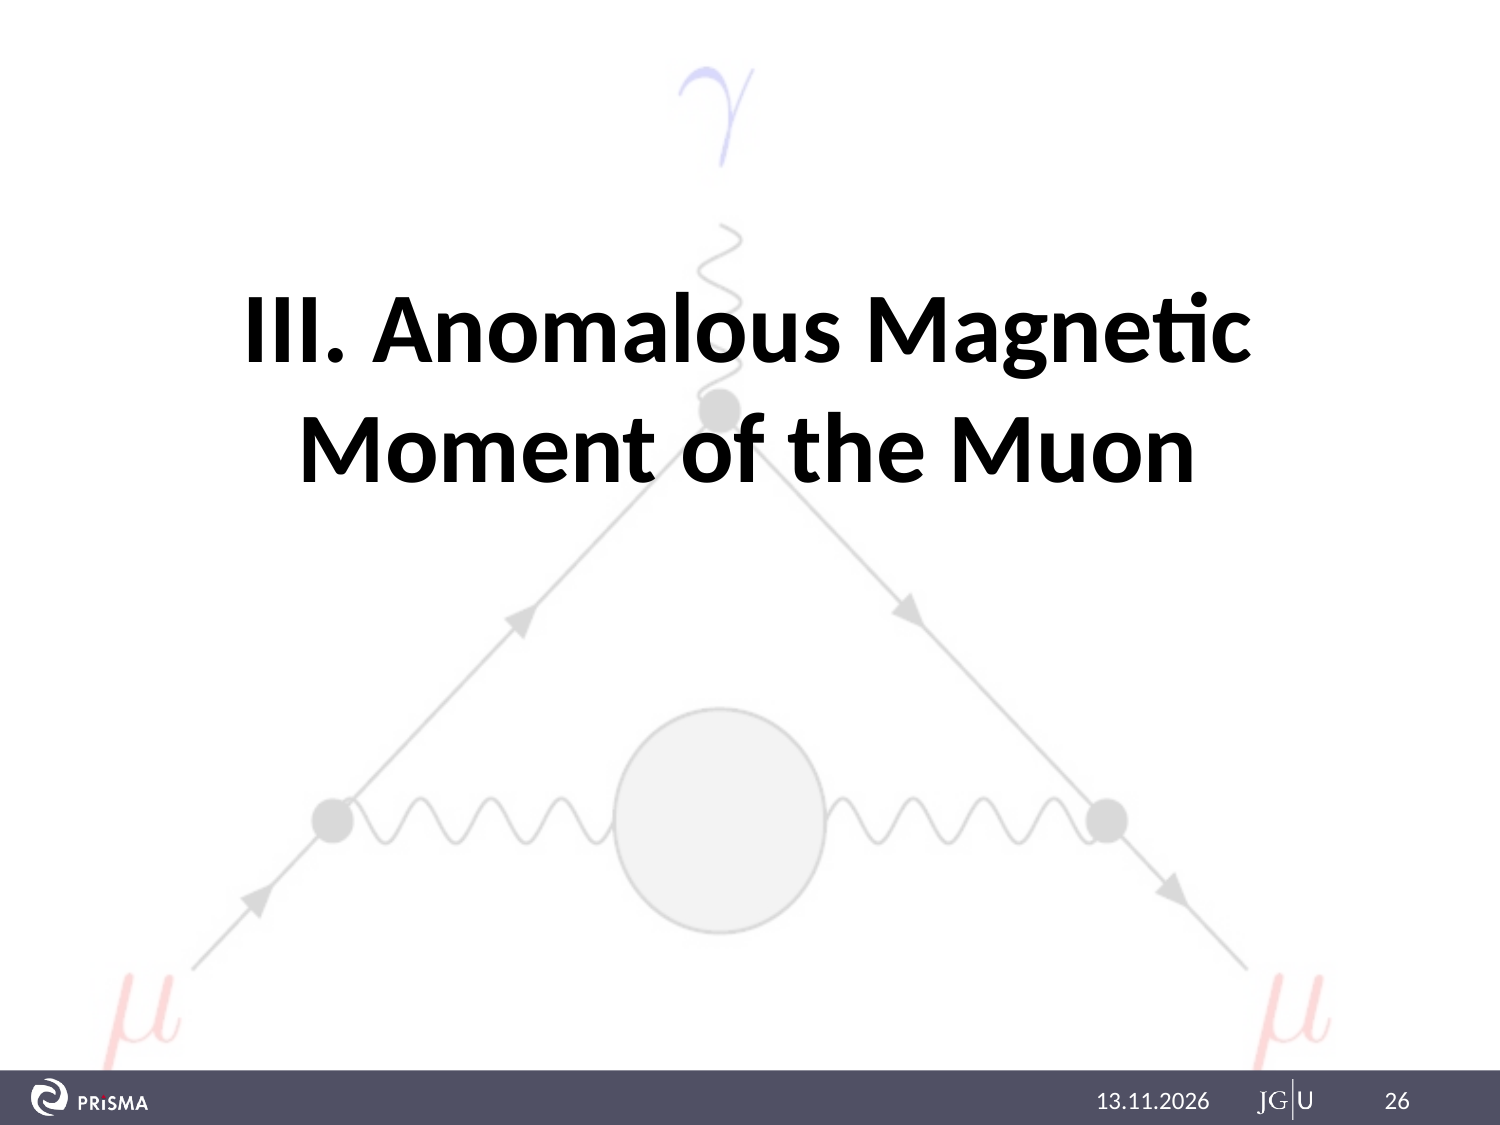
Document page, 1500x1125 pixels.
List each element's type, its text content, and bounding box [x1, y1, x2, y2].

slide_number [1080, 1069, 1247, 1125]
picture [29, 1078, 148, 1116]
slide_number 26 [1328, 1069, 1425, 1125]
text_box III. Anomalous Magnetic Moment of the Muon [68, 255, 1428, 511]
picture [1257, 1079, 1312, 1120]
